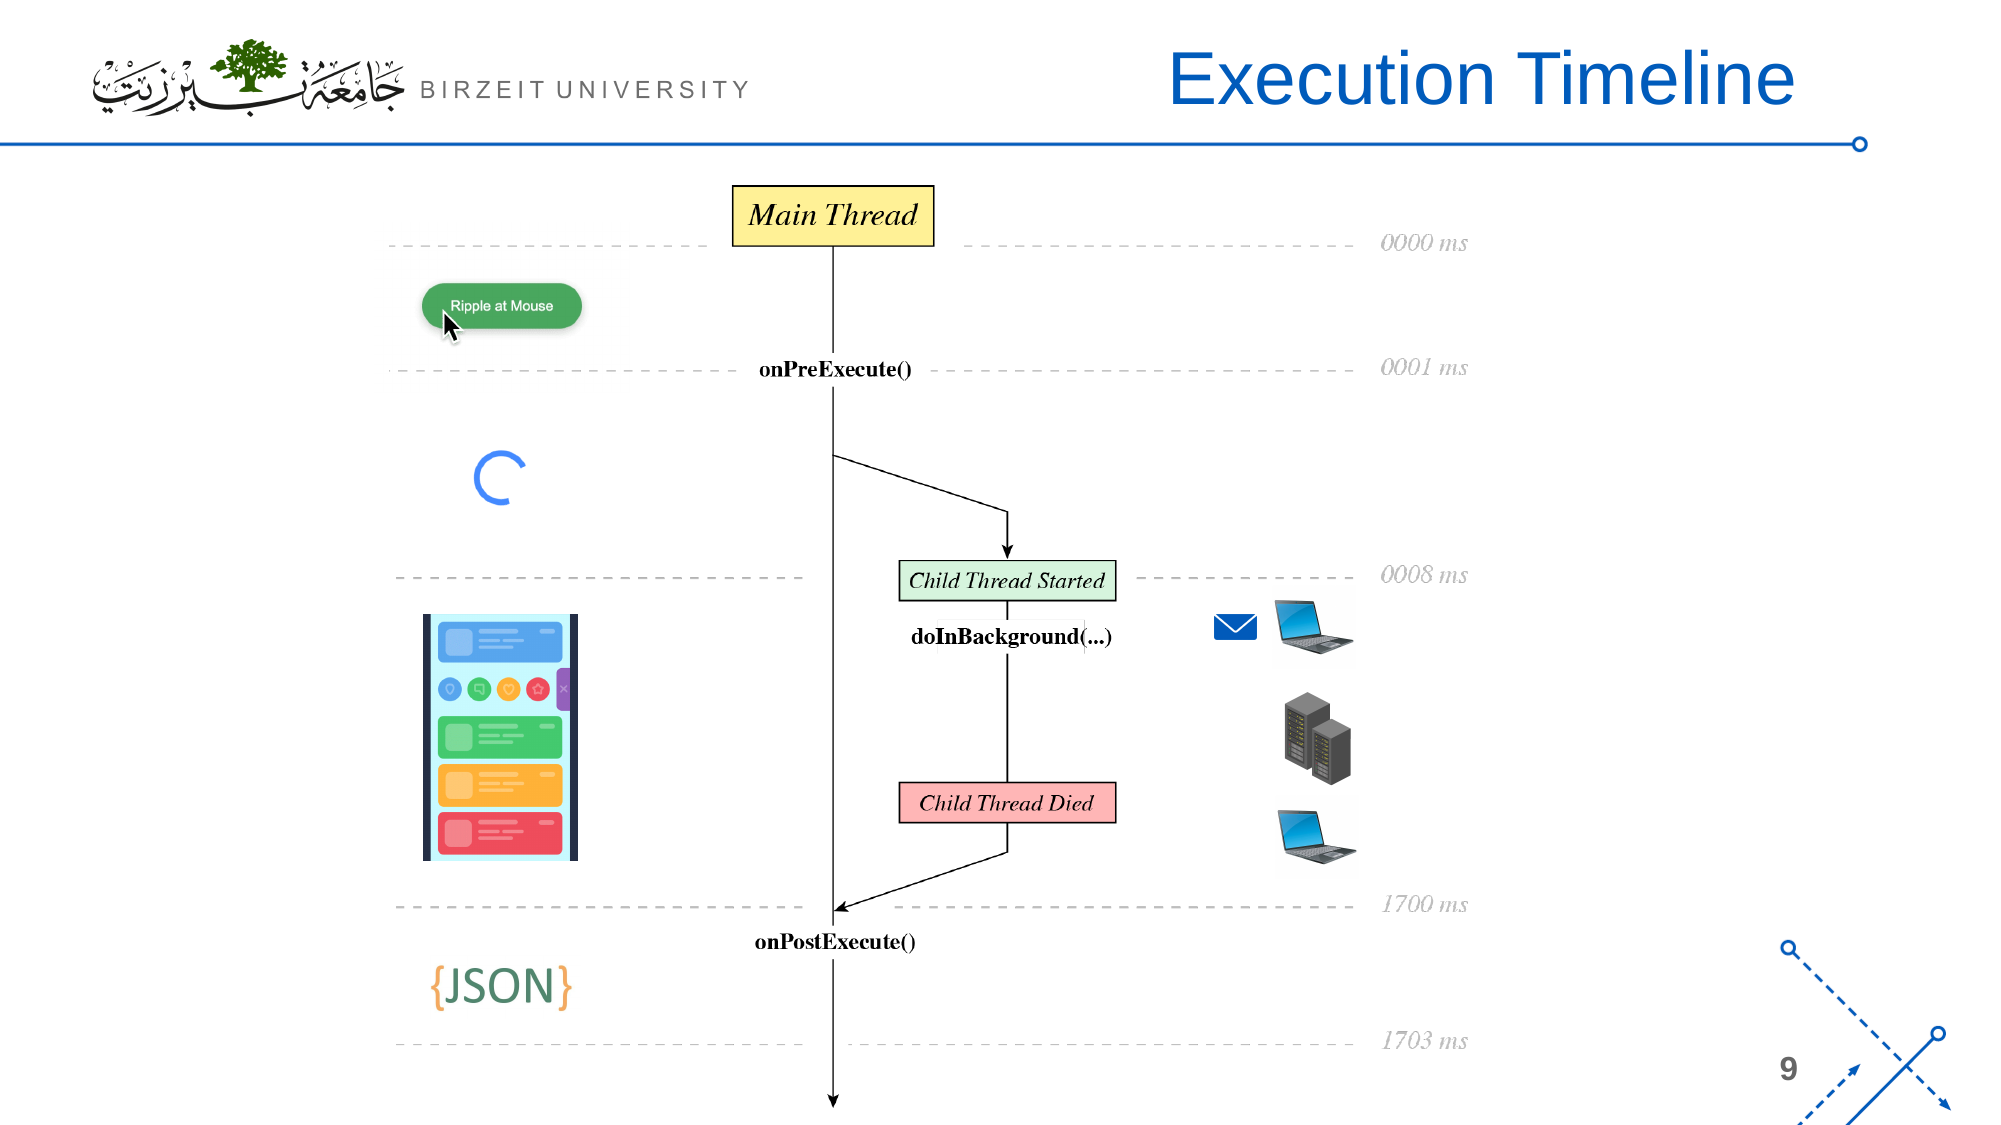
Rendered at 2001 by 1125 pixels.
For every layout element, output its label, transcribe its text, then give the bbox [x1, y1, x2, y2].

title Execution Timeline [1152, 0, 1838, 129]
picture [0, 0, 2001, 1125]
